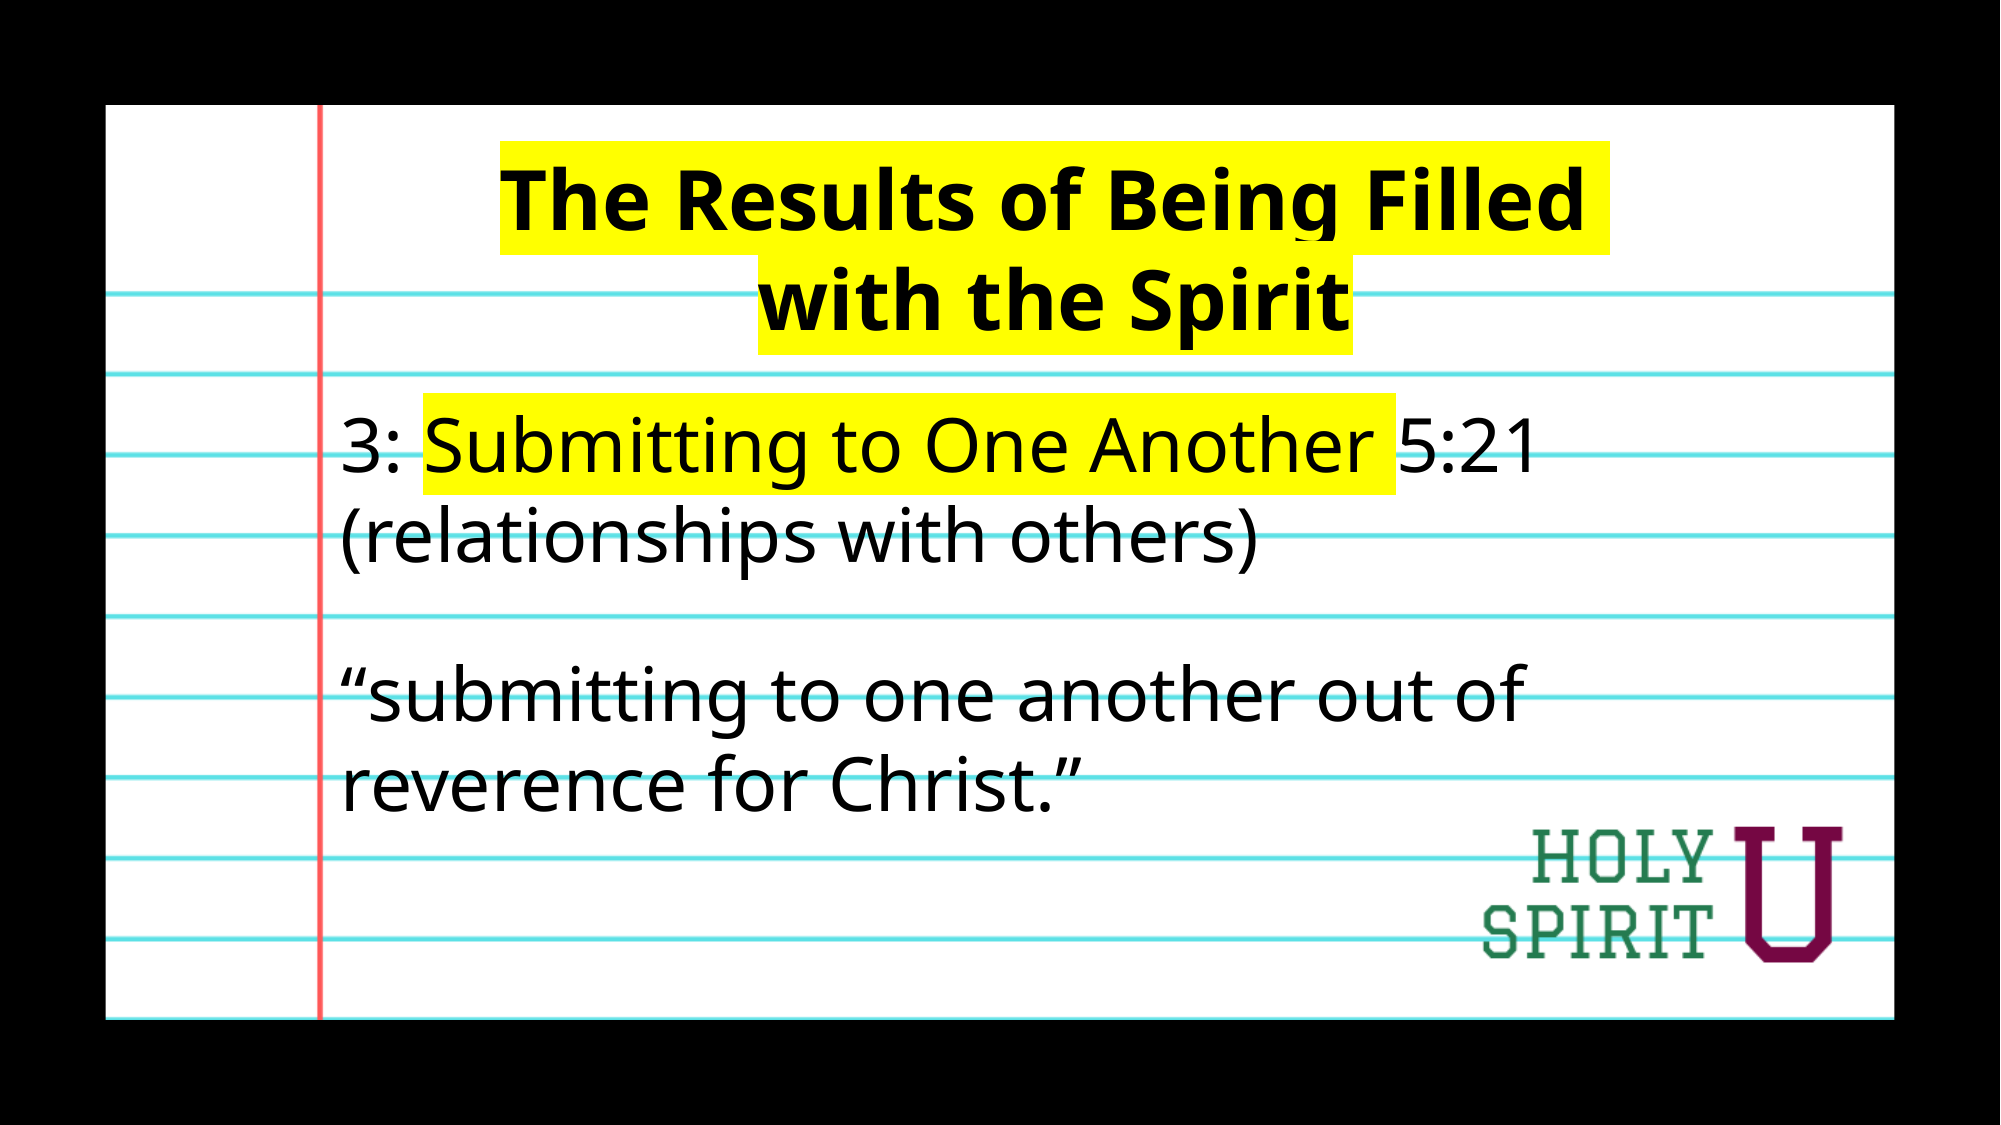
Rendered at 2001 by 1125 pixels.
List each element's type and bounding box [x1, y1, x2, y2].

picture [105, 105, 1895, 1020]
